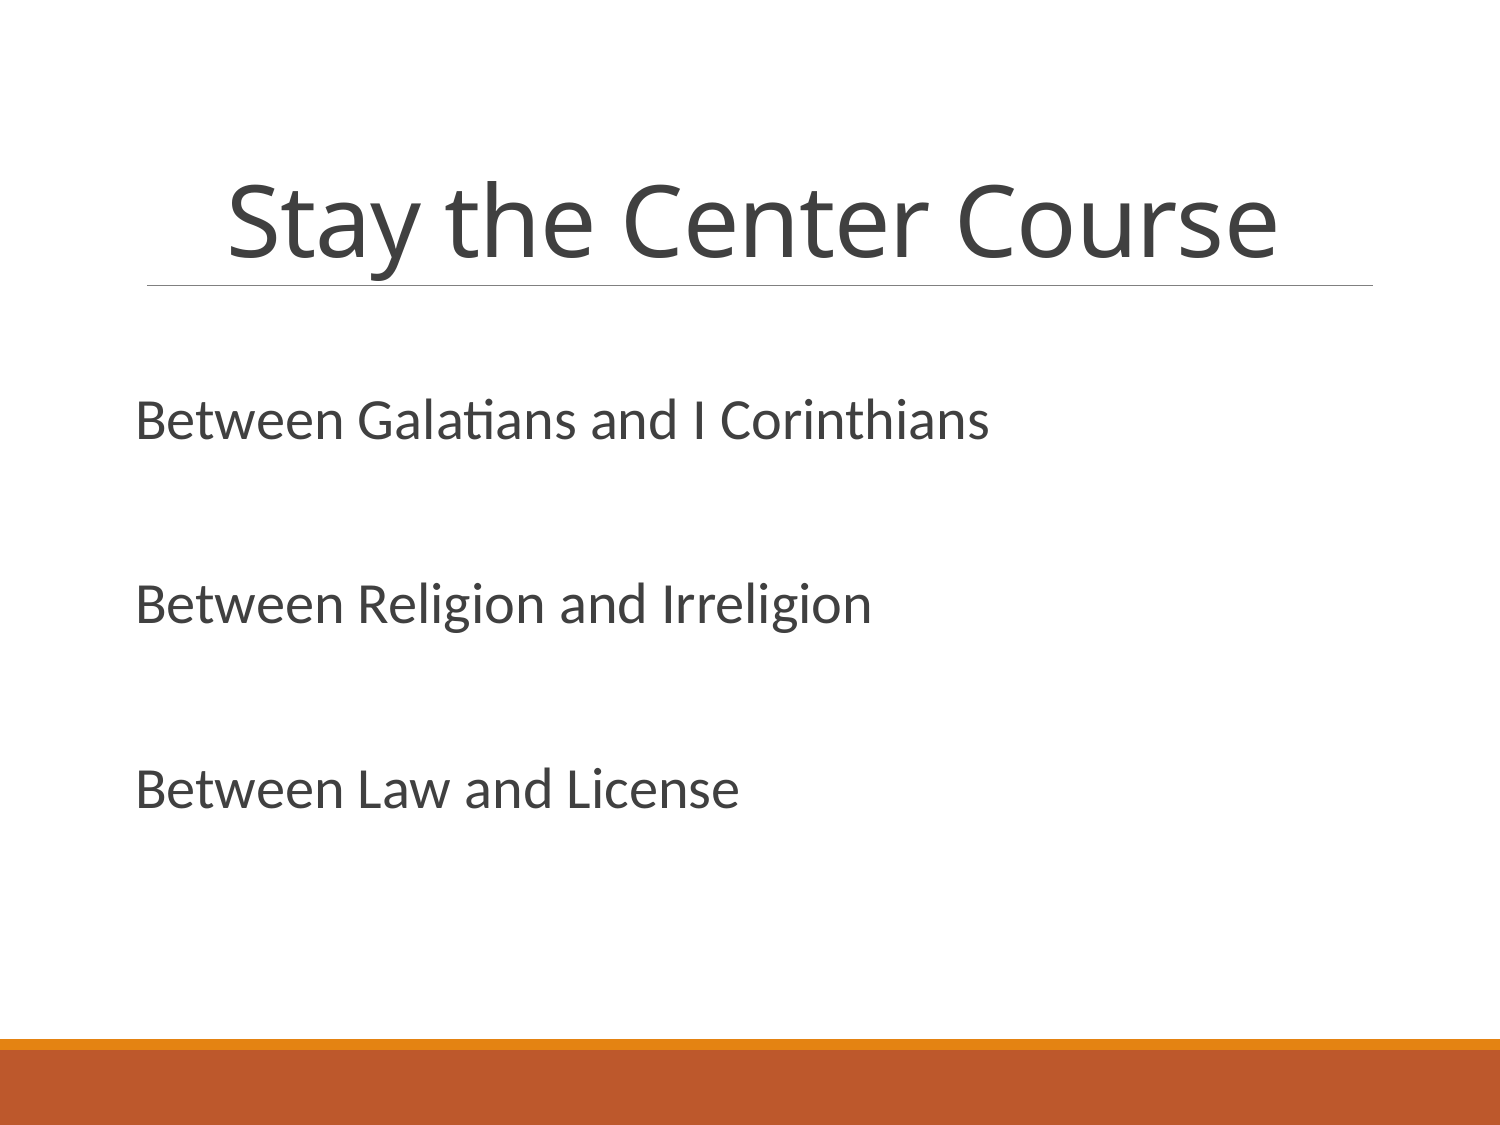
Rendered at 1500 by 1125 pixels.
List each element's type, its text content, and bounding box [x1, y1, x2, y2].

title Stay the Center Course [135, 47, 1373, 285]
list Between Galatians and I Corinthians Between Religion and Irreligion Between Law and License [135, 302, 1373, 963]
